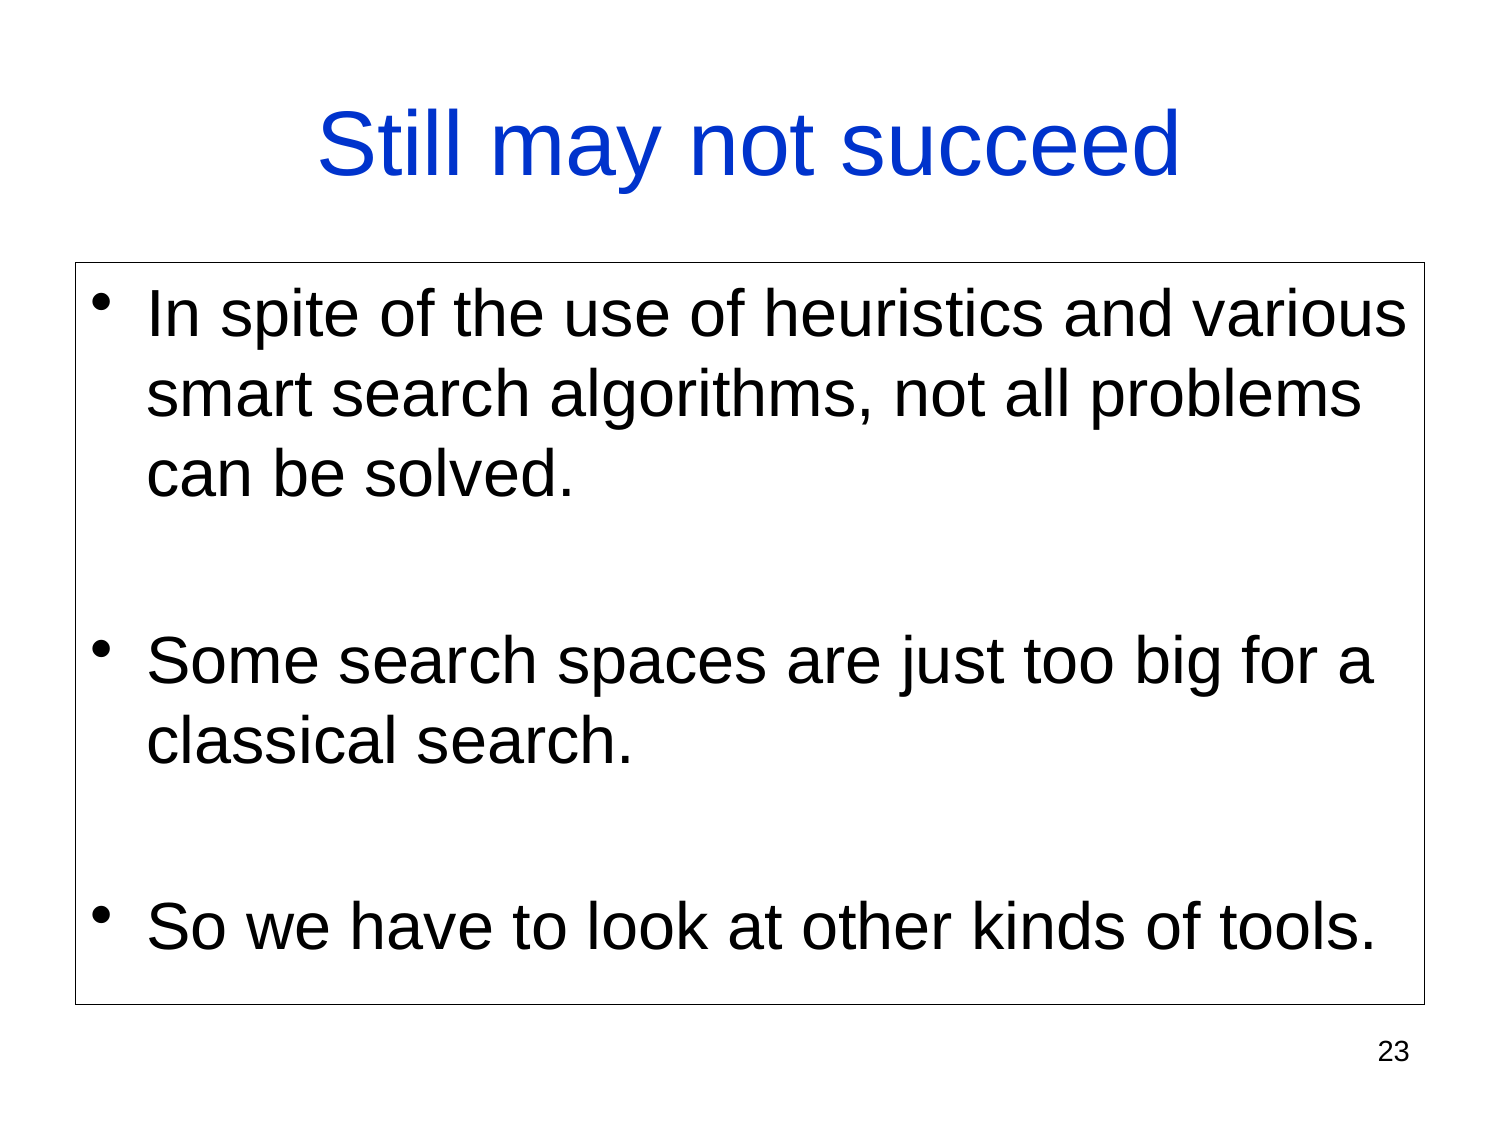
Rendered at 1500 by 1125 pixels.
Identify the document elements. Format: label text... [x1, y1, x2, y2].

slide_number 23 [1074, 1024, 1426, 1103]
title Still may not succeed [75, 45, 1425, 233]
list In spite of the use of heuristics and various smart search algorithms, not all problems can be solved. Some search spaces are just too big for a classical search. So we have to look at other kinds of tools. [75, 262, 1425, 1005]
